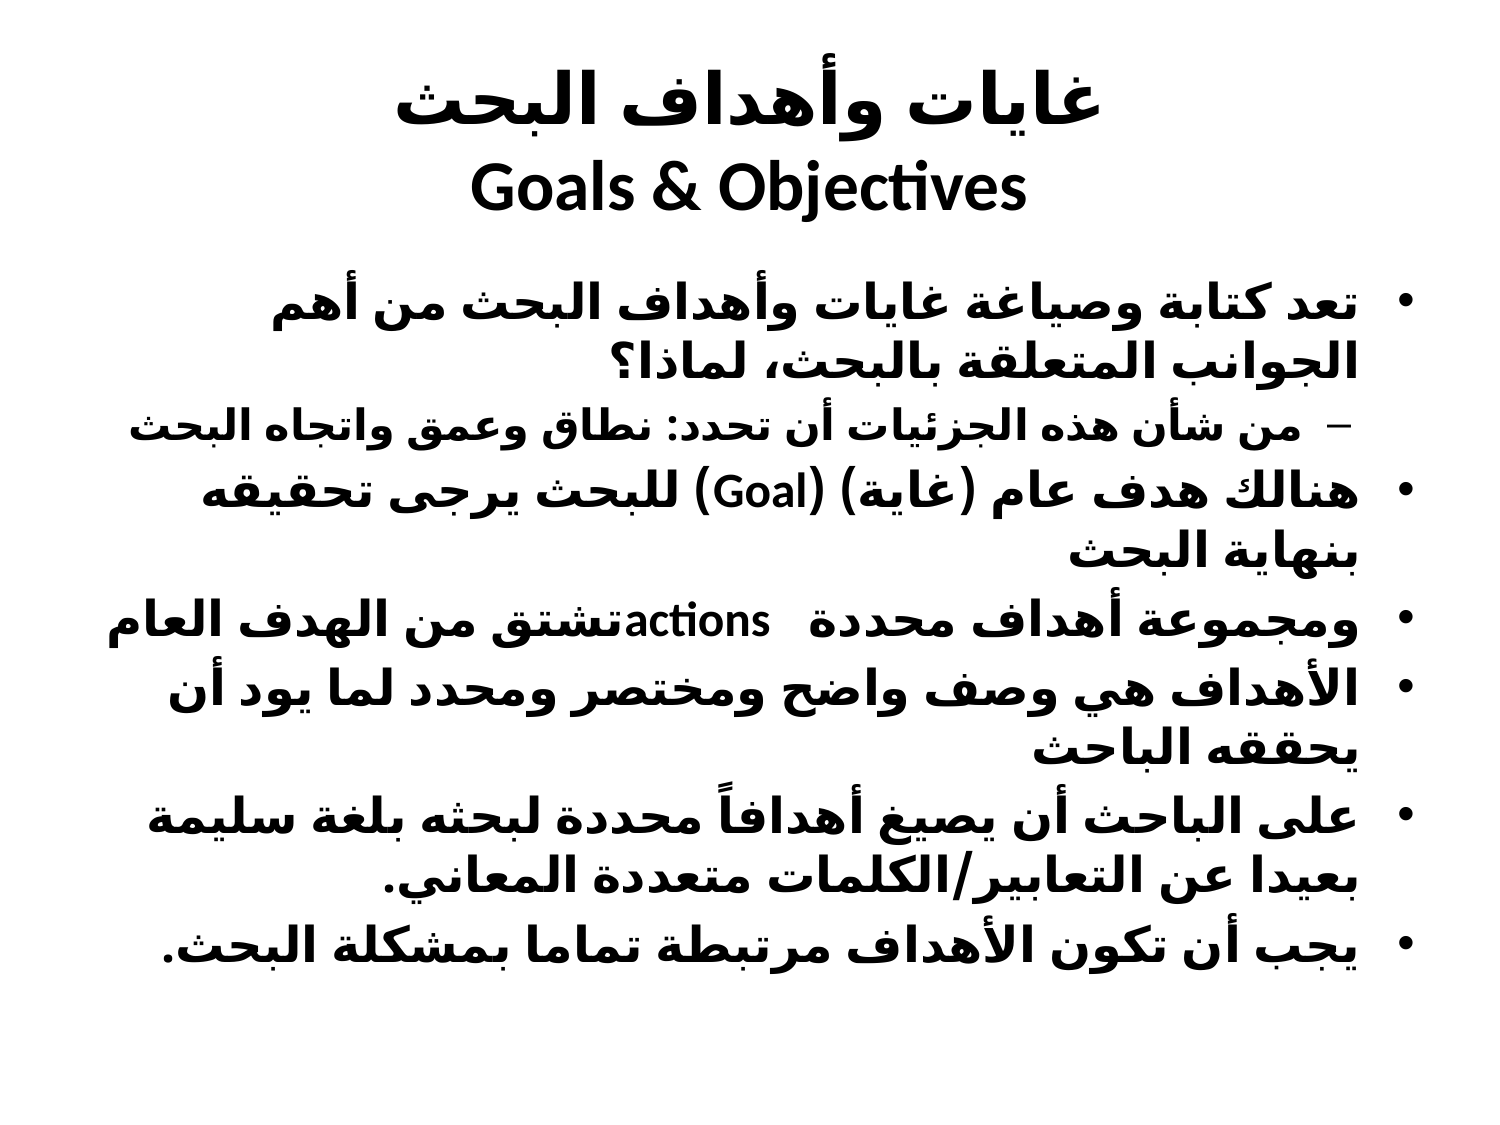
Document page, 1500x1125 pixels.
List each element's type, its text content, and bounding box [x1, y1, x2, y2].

title غايات وأهداف البحث Goals & Objectives [75, 45, 1425, 233]
list تعد كتابة وصياغة غايات وأهداف البحث من أهم الجوانب المتعلقة بالبحث، لماذا؟ من شأن هذه الجزئيات أن تحدد: نطاق وعمق واتجاه البحث هنالك هدف عام (غاية) (Goal) للبحث يرجى تحقيقه بنهاية البحث ومجموعة أهداف محددة actionsتشتق من الهدف العام الأهداف هي وصف واضح ومختصر ومحدد لما يود أن يحققه الباحث على الباحث أن يصيغ أهدافاً محددة لبحثه بلغة سليمة بعيدا عن التعابير/الكلمات متعددة المعاني. يجب أن تكون الأهداف مرتبطة تماما بمشكلة البحث. [75, 262, 1425, 1005]
